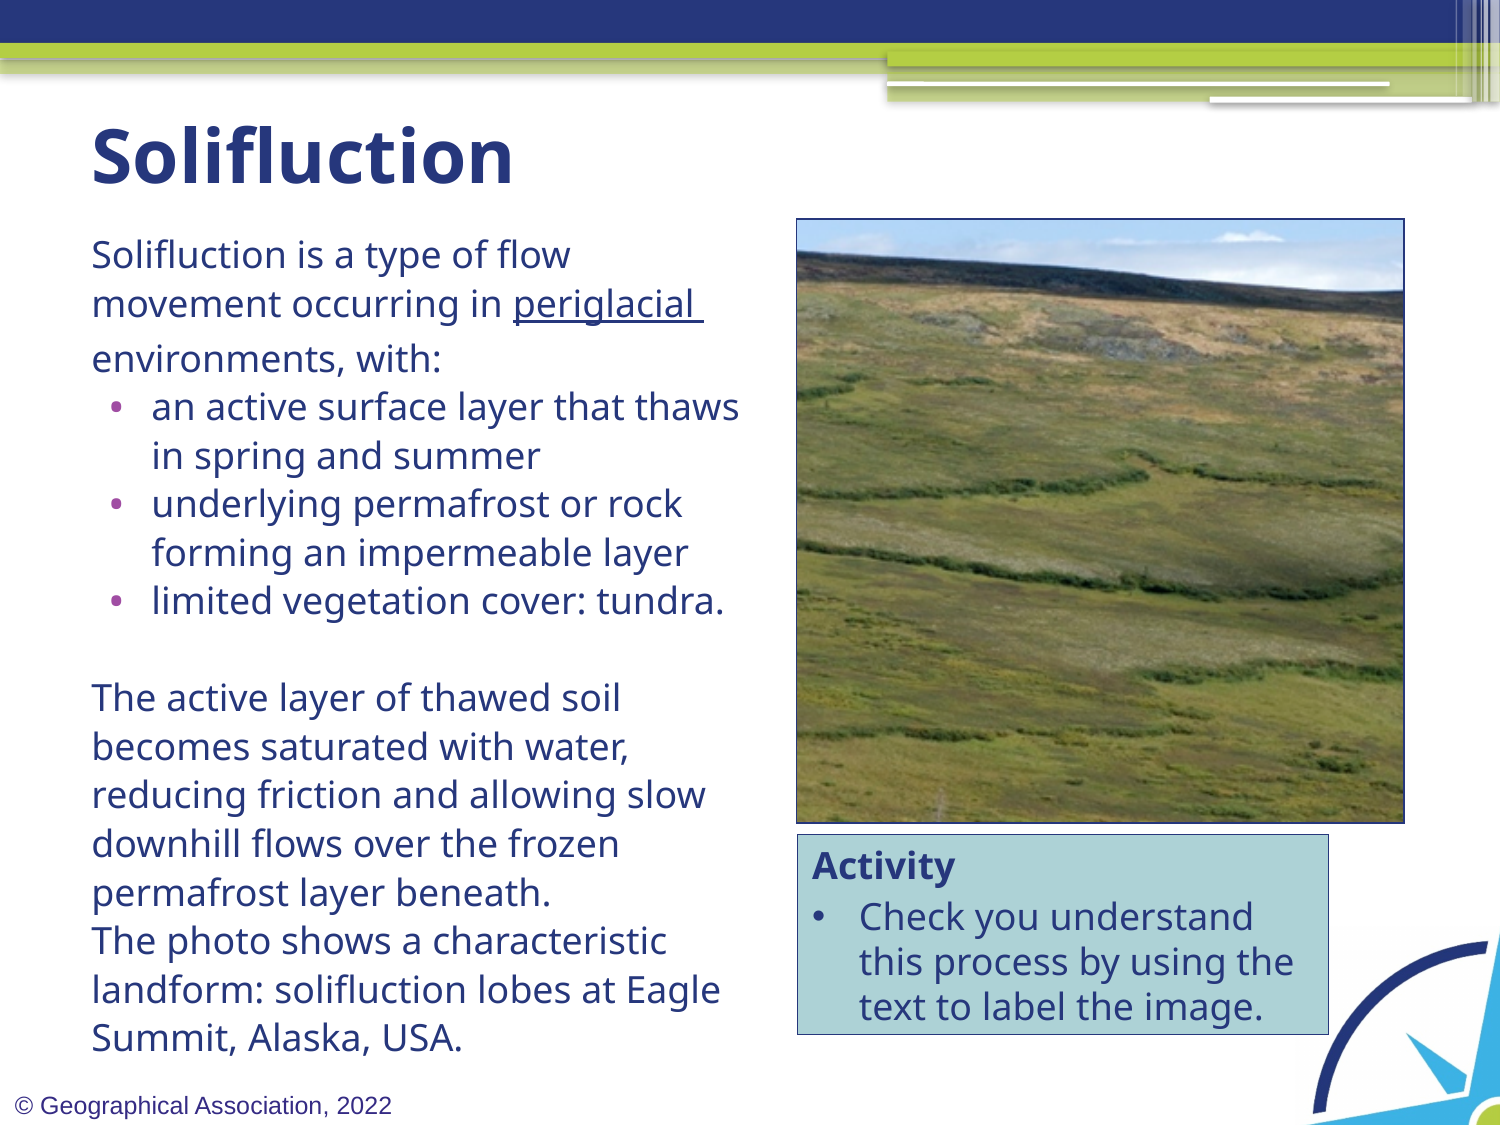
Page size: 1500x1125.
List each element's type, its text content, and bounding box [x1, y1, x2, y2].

list Activity Check you understand this process by using the text to label the image. [797, 834, 1329, 1035]
list Solifluction is a type of flow movement occurring in periglacial environments, with: an active surface layer that thaws in spring and summer underlying permafrost or rock forming an impermeable layer limited vegetation cover: tundra. The active layer of thawed soil becomes saturated with water, reducing friction and allowing slow downhill flows over the frozen permafrost layer beneath. The photo shows a characteristic landform: solifluction lobes at Eagle Summit, Alaska, USA. [76, 219, 774, 1000]
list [796, 219, 1404, 823]
title Solifluction [76, 66, 1427, 242]
picture [1296, 927, 1500, 1125]
